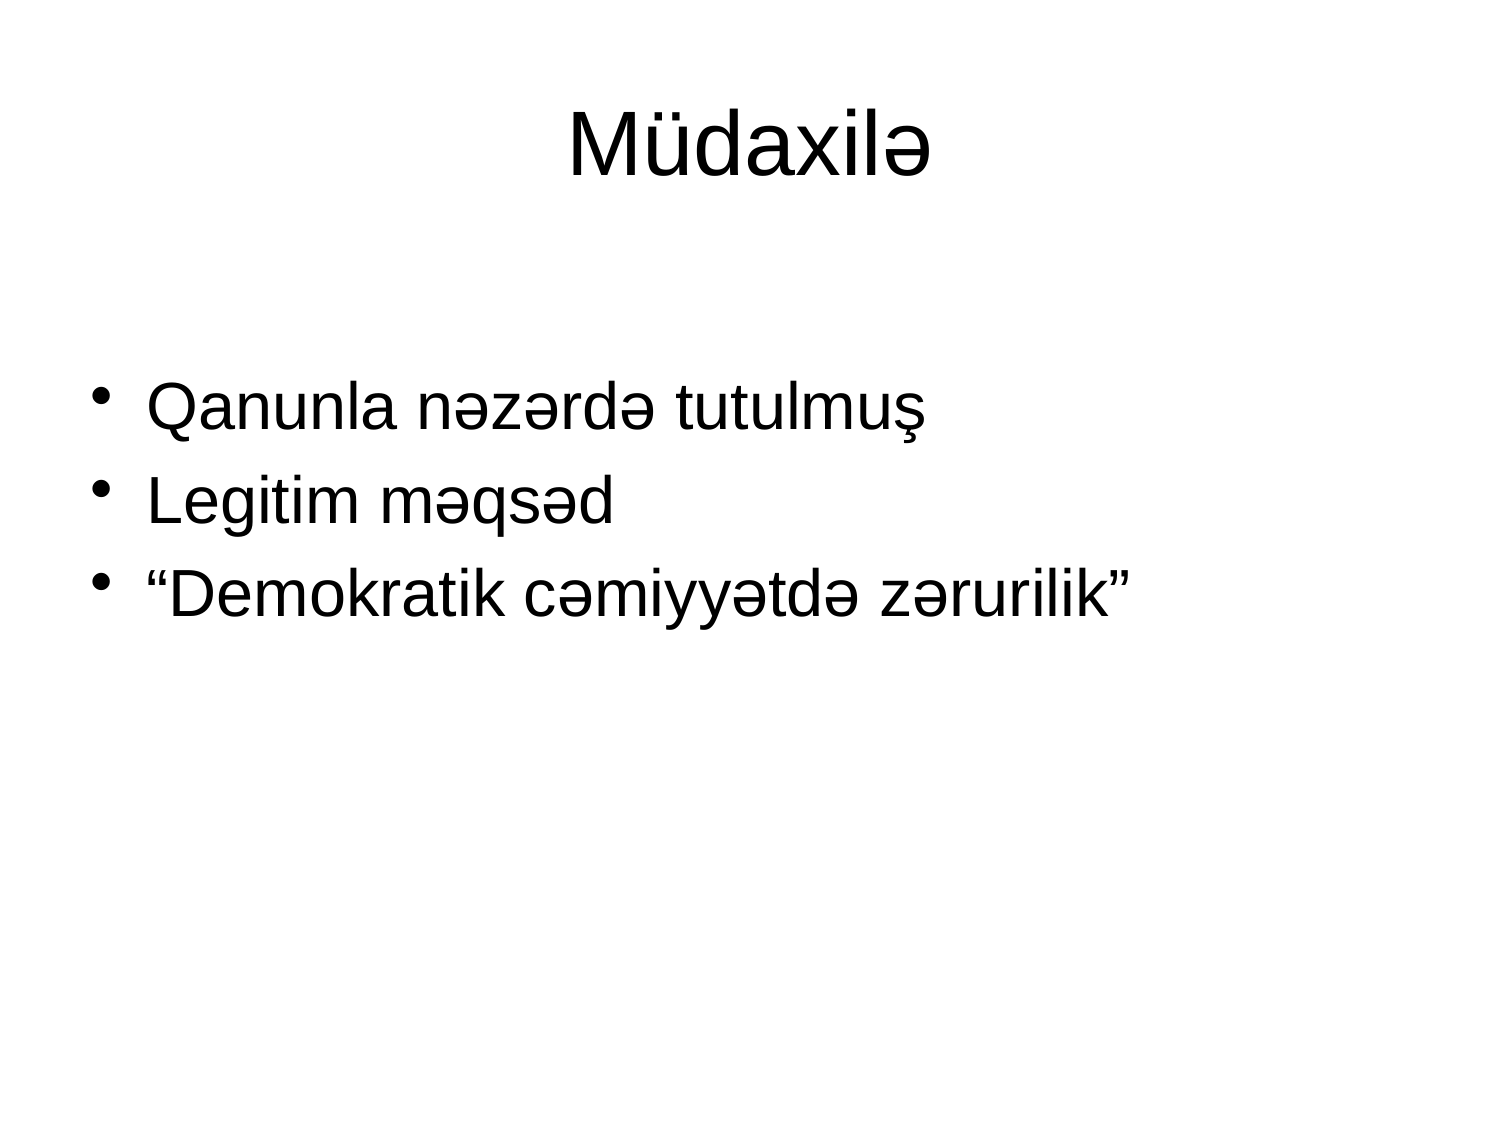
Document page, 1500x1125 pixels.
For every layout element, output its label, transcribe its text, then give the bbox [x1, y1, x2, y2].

title Müdaxilə [74, 44, 1426, 233]
list Qanunla nəzərdə tutulmuş Legitim məqsəd “Demokratik cəmiyyətdə zərurilik” [74, 262, 1426, 1006]
